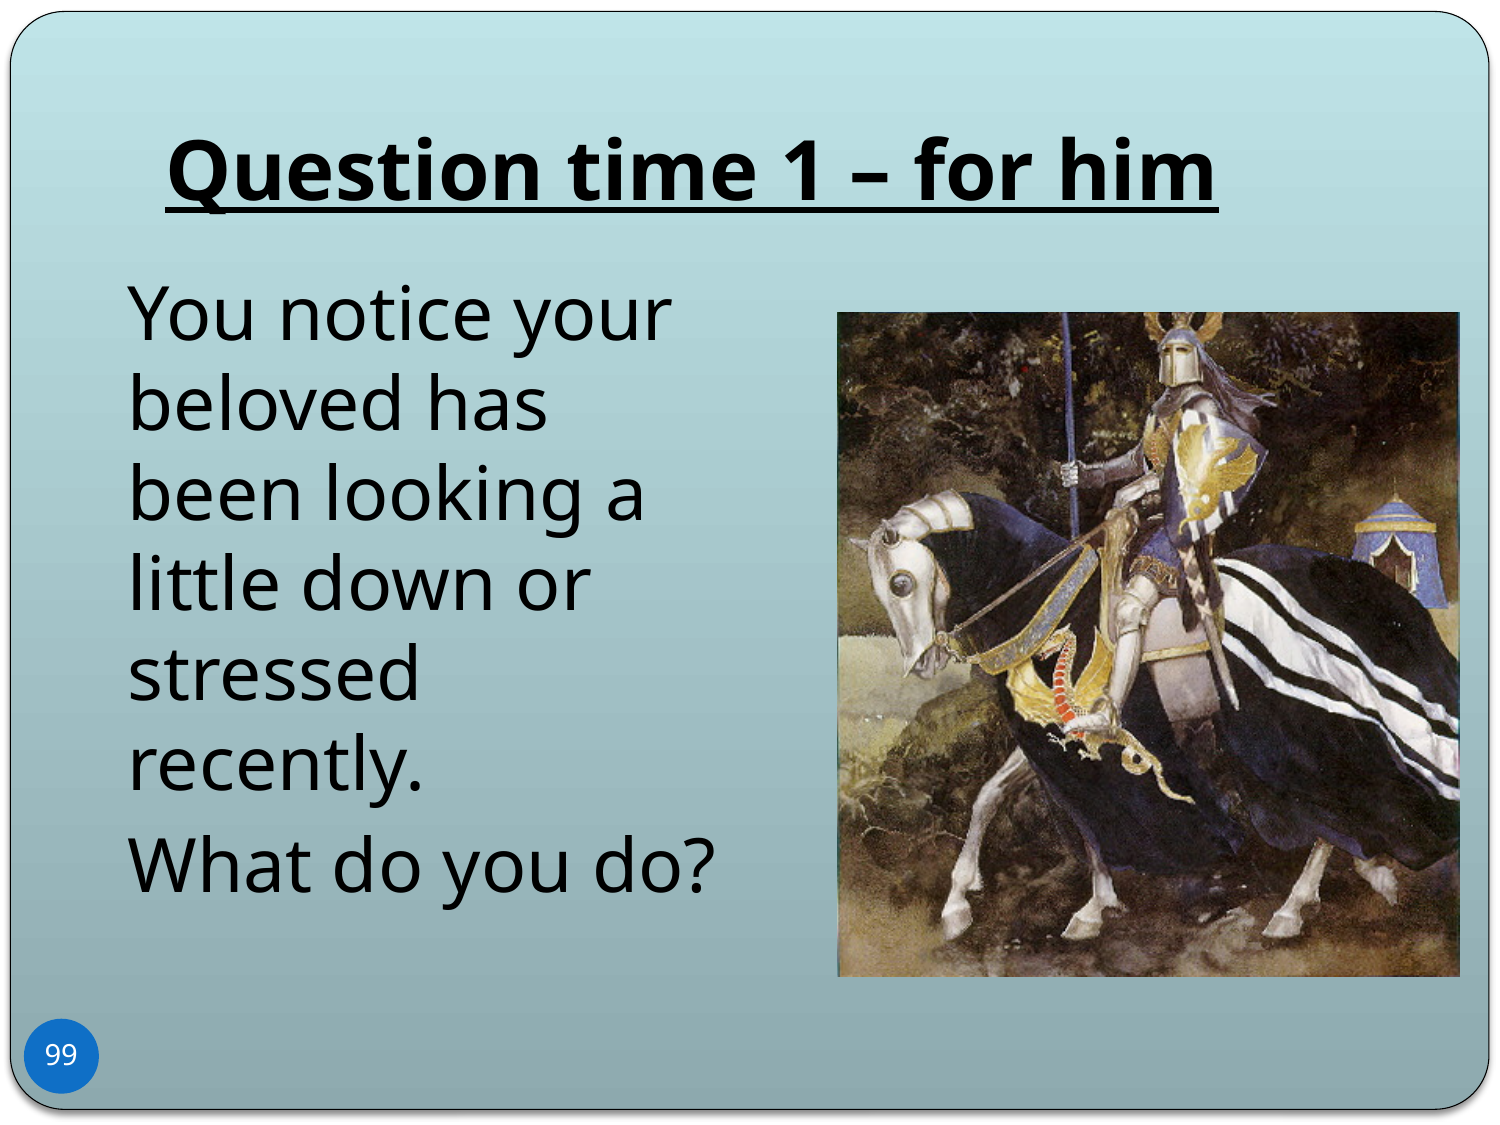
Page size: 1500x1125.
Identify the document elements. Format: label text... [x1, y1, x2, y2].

picture [837, 312, 1460, 977]
slide_number 99 [23, 1018, 99, 1094]
list You notice your beloved has been looking a little down or stressed recently. What do you do? [112, 257, 738, 1001]
title Question time 1 – for him [149, 44, 1426, 233]
